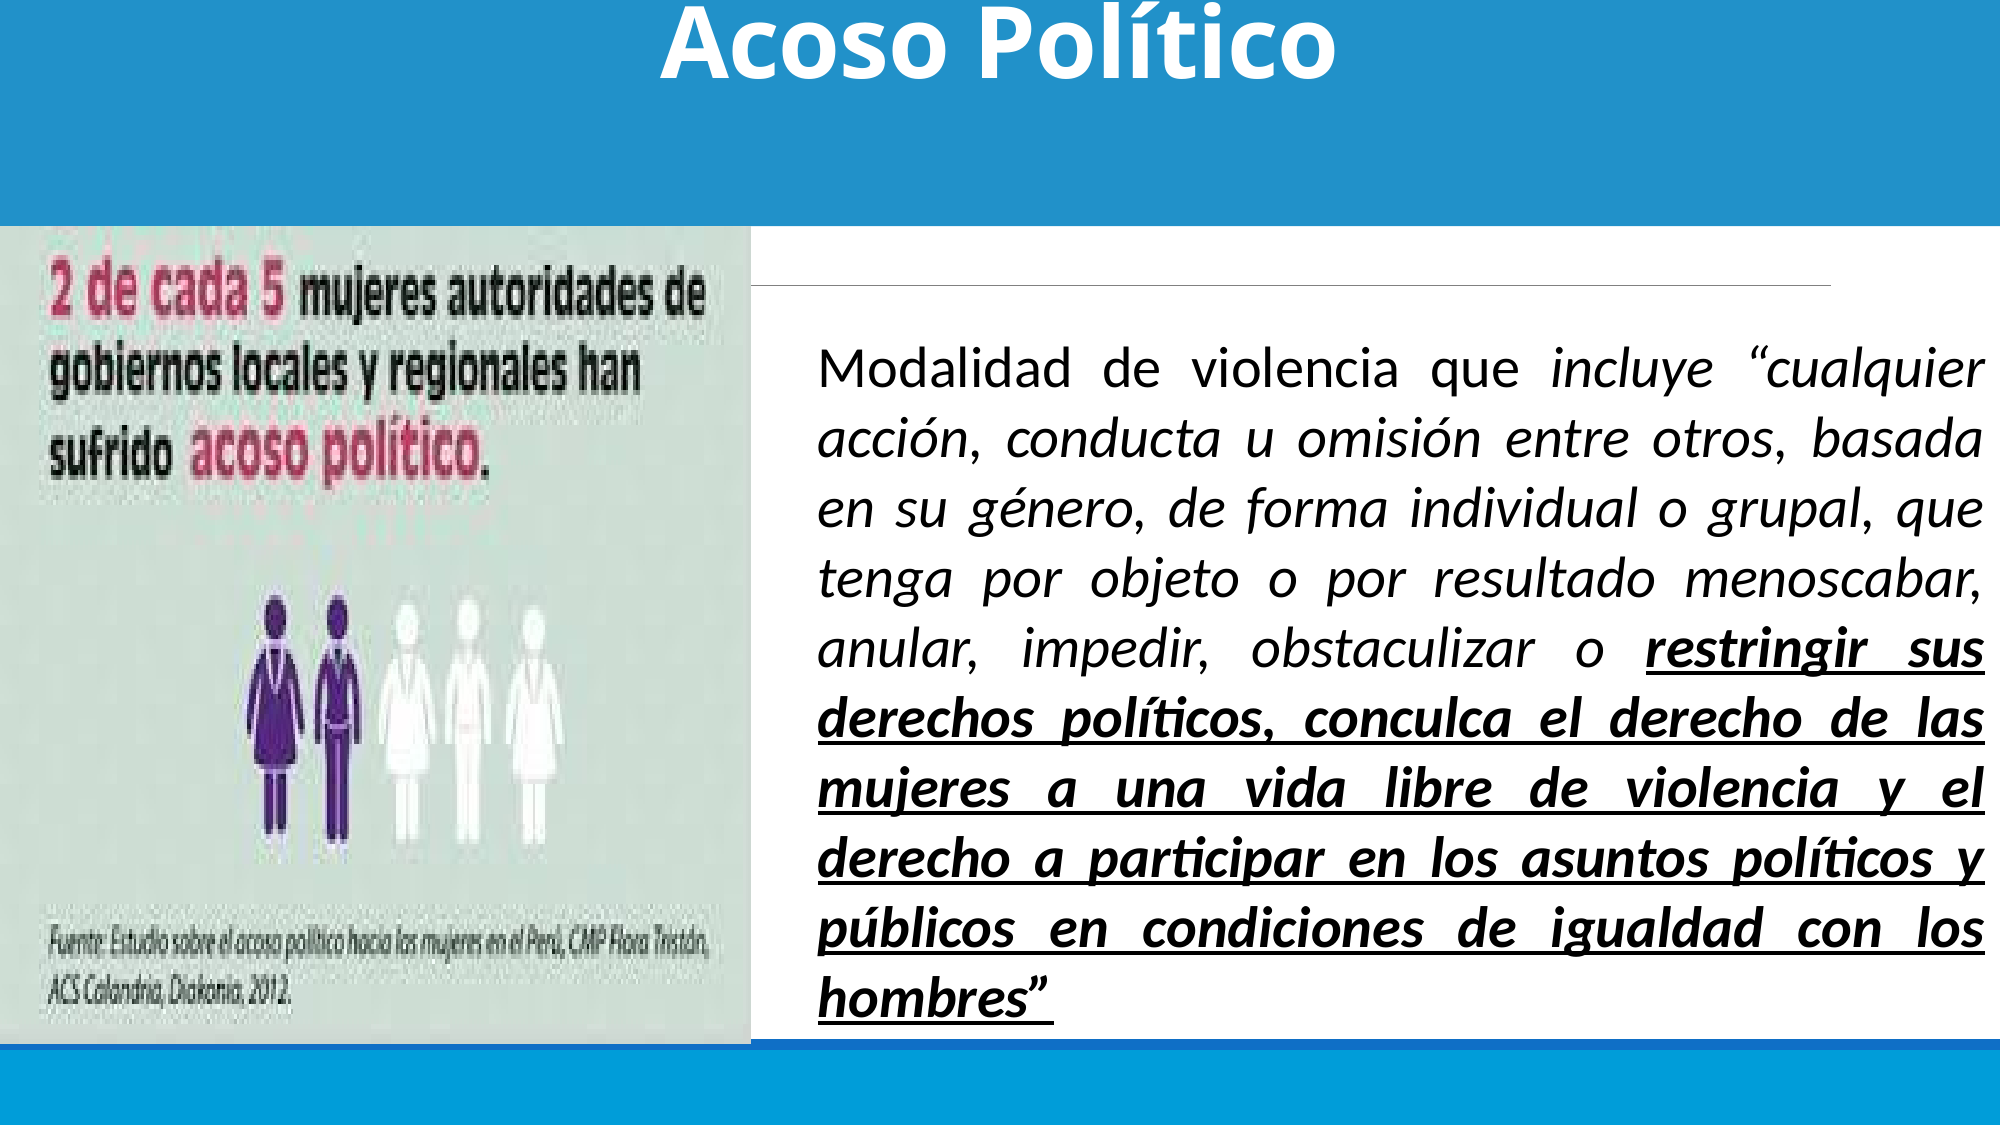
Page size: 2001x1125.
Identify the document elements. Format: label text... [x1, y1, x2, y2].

picture [0, 225, 752, 1045]
title Acoso Político [0, 0, 2000, 227]
text_box Modalidad de violencia que incluye “cualquier acción, conducta u omisión entre otros, basada en su género, de forma individual o grupal, que tenga por objeto o por resultado menoscabar, anular, impedir, obstaculizar o restringir sus derechos políticos, conculca el derecho de las mujeres a una vida libre de violencia y el derecho a participar en los asuntos políticos y públicos en condiciones de igualdad con los hombres” [803, 321, 2000, 1037]
